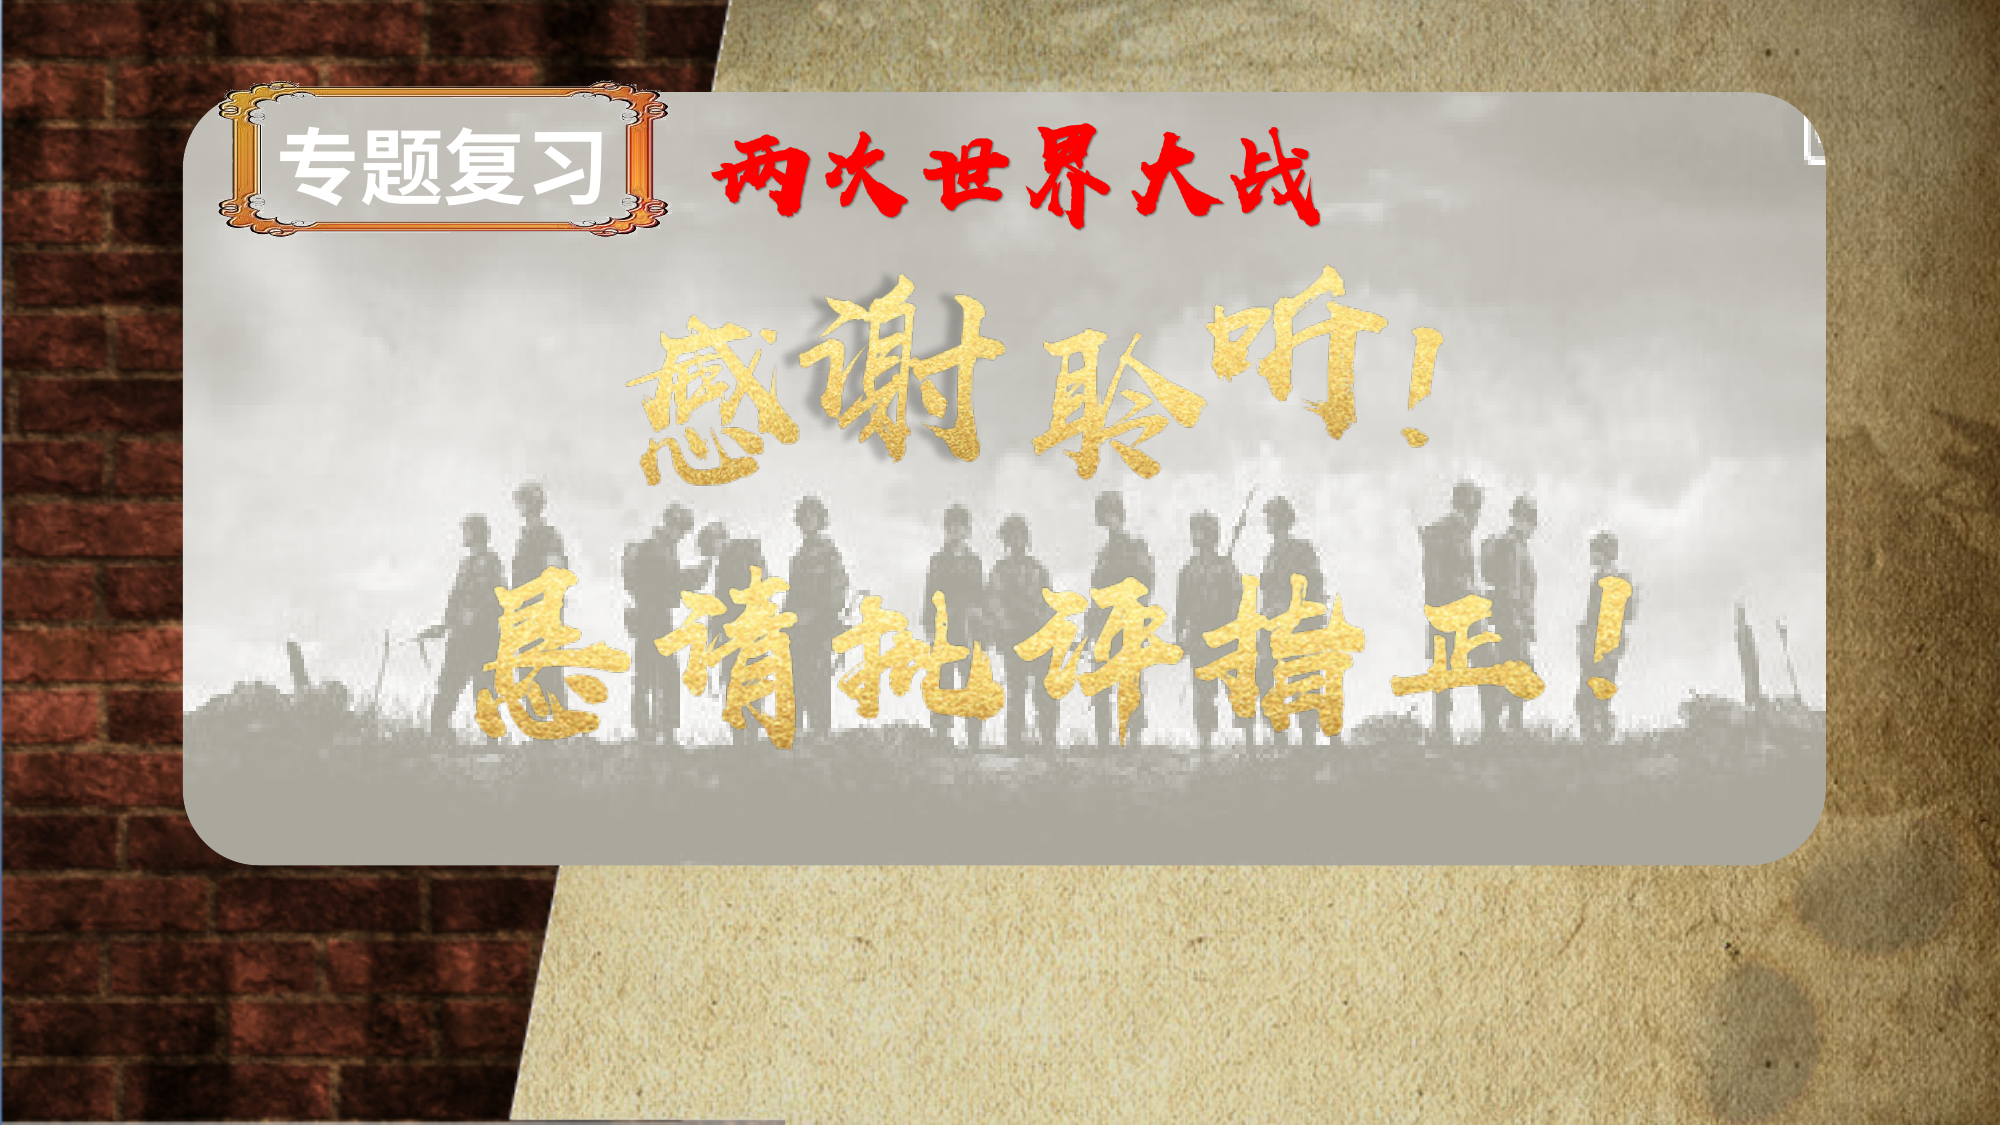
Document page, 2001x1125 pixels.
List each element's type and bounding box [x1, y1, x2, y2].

text_box [205, 71, 679, 247]
picture [0, 0, 2000, 1125]
